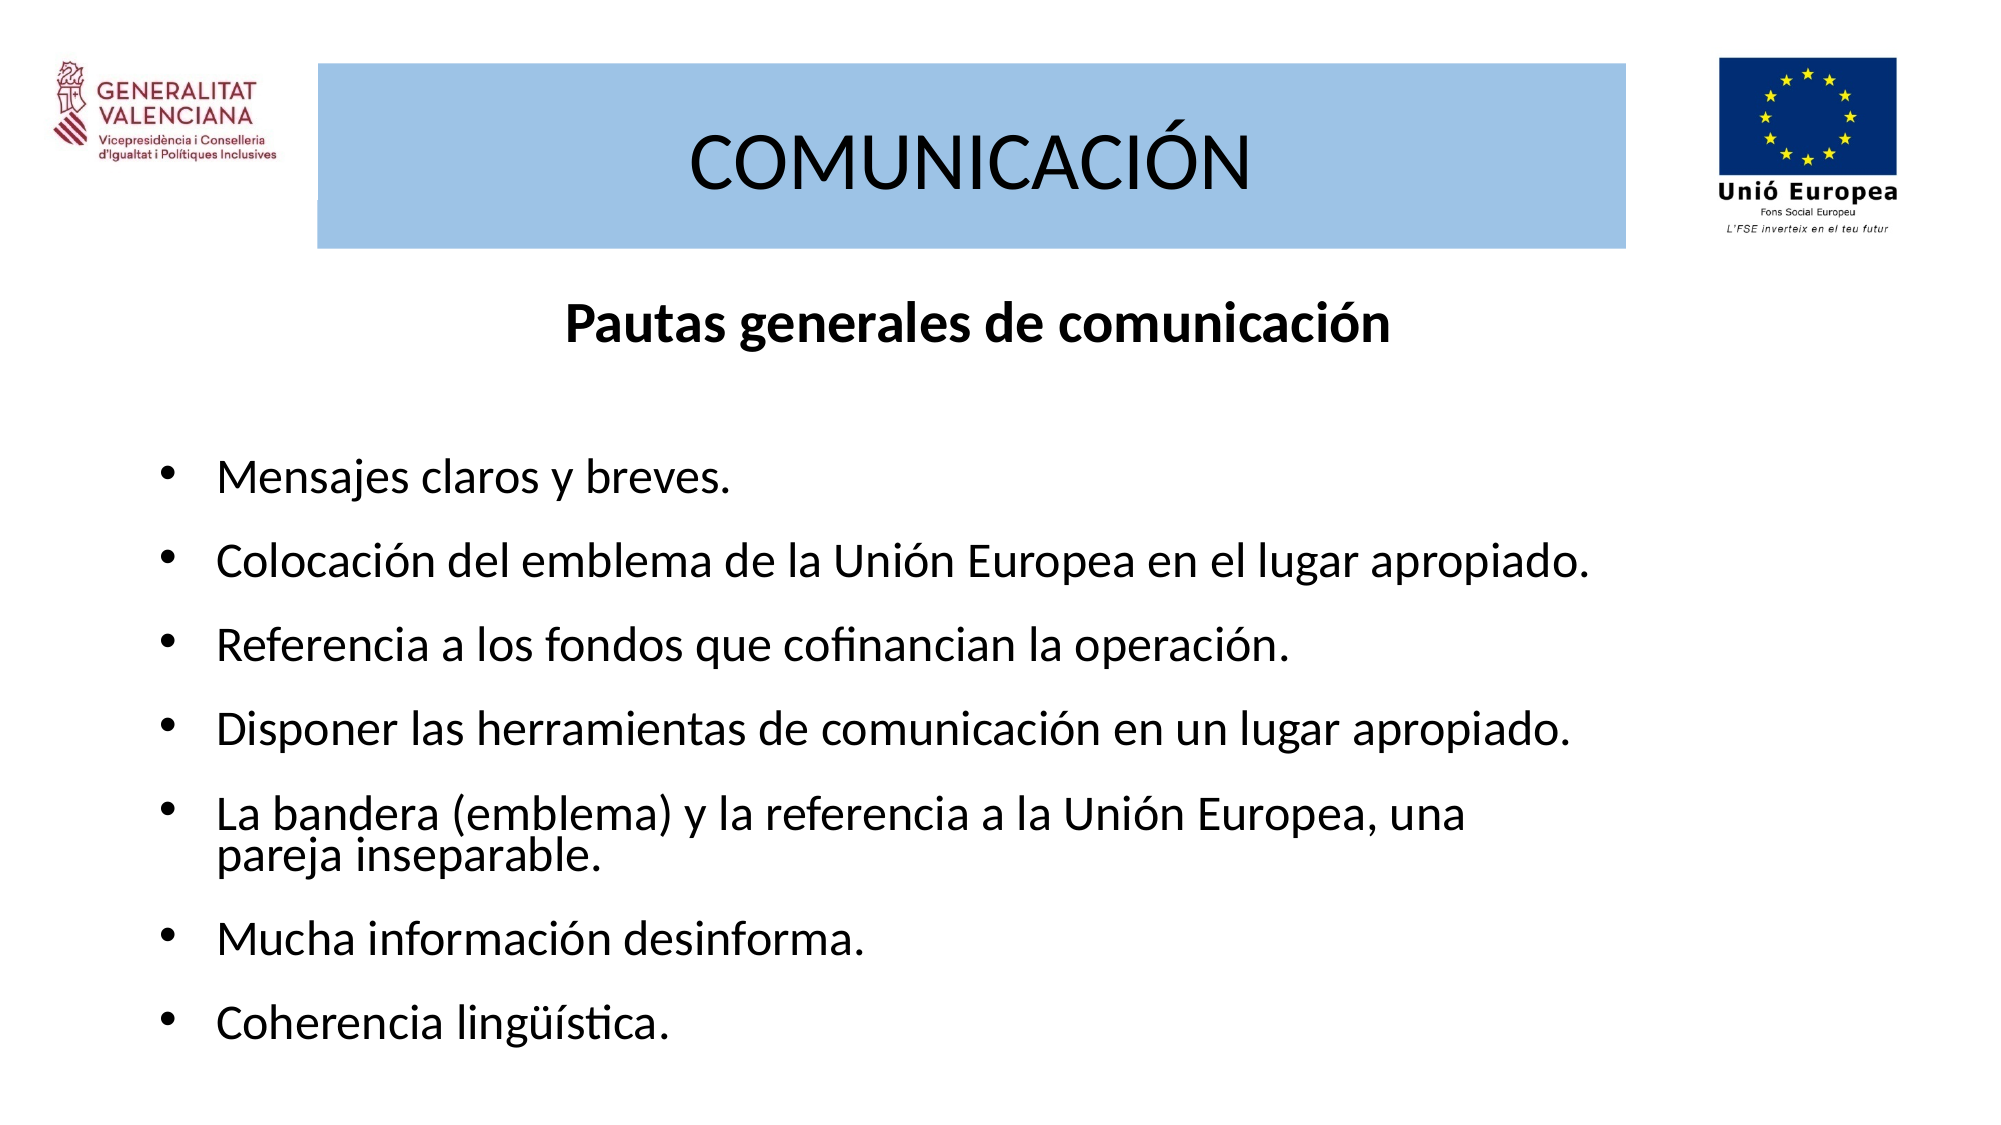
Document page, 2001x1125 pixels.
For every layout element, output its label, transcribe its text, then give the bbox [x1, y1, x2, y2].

picture [1700, 47, 1912, 242]
text_box COMUNICACIÓN [317, 63, 1626, 249]
text_box [75, 355, 1882, 1099]
text_box Pautas generales de comunicación Mensajes claros y breves. Colocación del emblema de la Unión Europea en el lugar apropiado. Referencia a los fondos que cofinancian la operación. Disponer las herramientas de comunicación en un lugar apropiado. La bandera (emblema) y la referencia a la Unión Europea, una pareja inseparable. Mucha información desinforma. Coherencia lingüística. [144, 285, 1813, 1097]
picture [11, 19, 318, 200]
